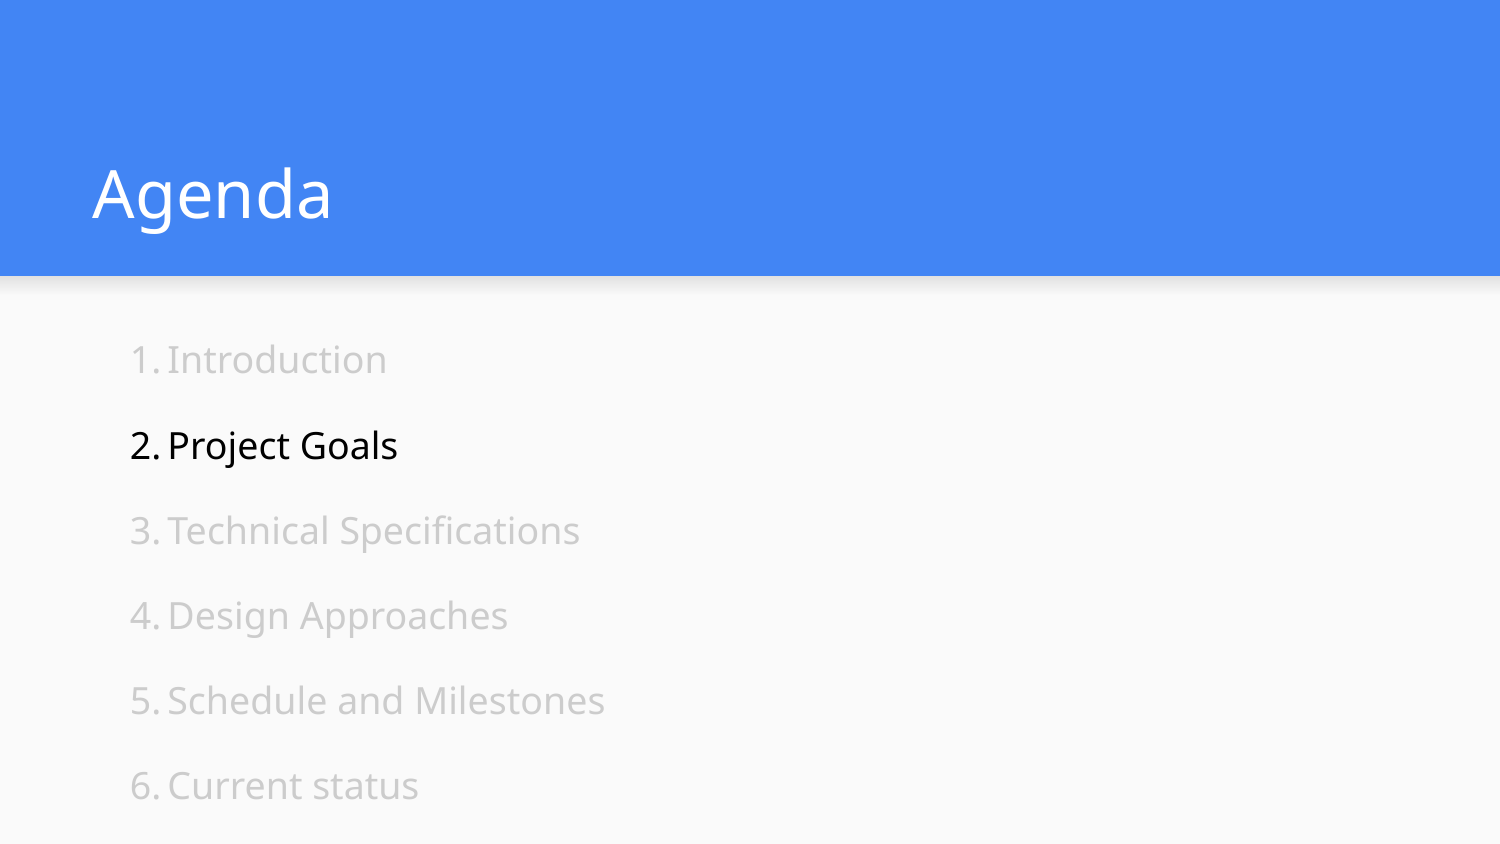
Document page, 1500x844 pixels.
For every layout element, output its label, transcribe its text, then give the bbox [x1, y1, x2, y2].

list Introduction Project Goals Technical Specifications Design Approaches Schedule and Milestones Current status [77, 314, 1427, 760]
title Agenda [77, 121, 1427, 248]
